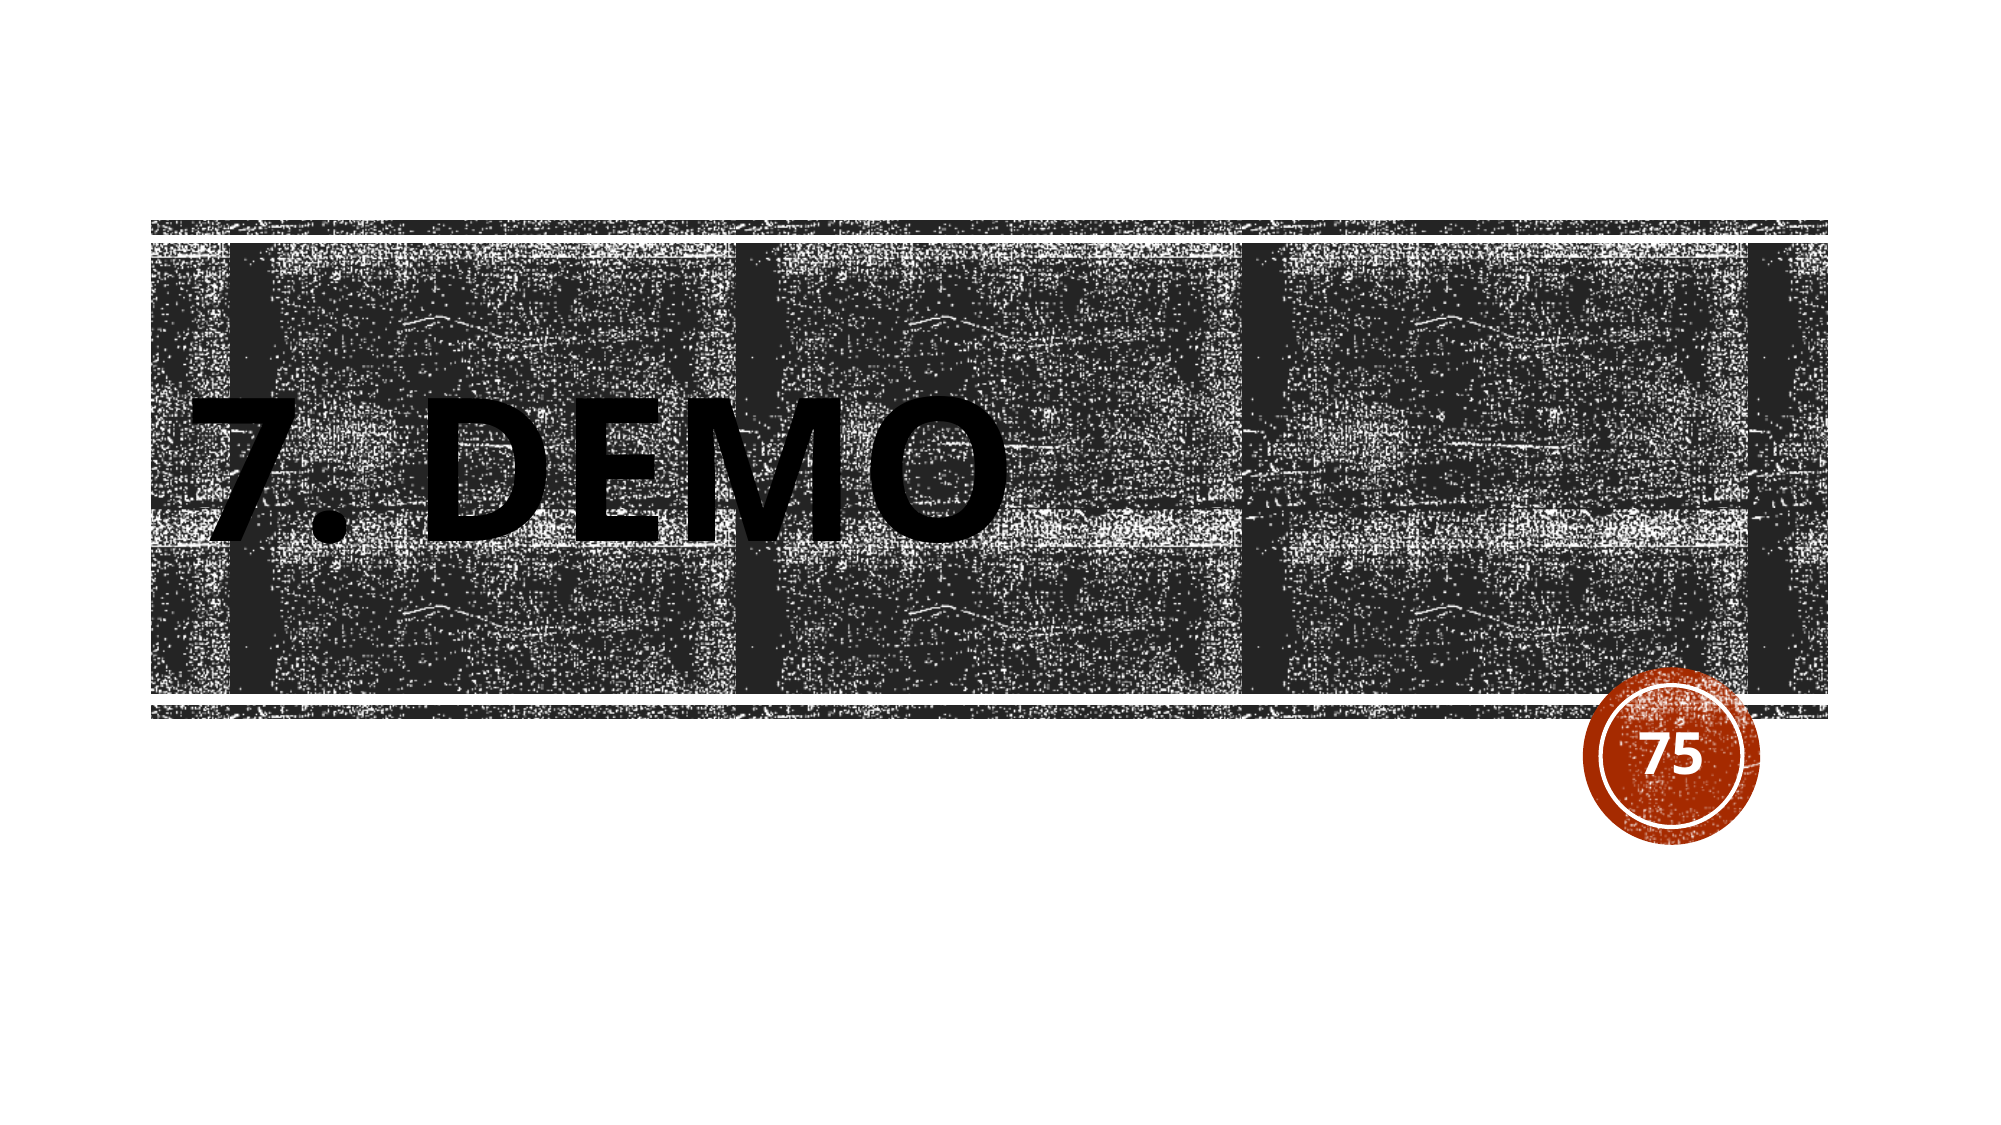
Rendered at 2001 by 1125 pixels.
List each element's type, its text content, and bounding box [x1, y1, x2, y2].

slide_number 75 [1573, 703, 1770, 809]
title 7. DEMO [172, 234, 1808, 733]
